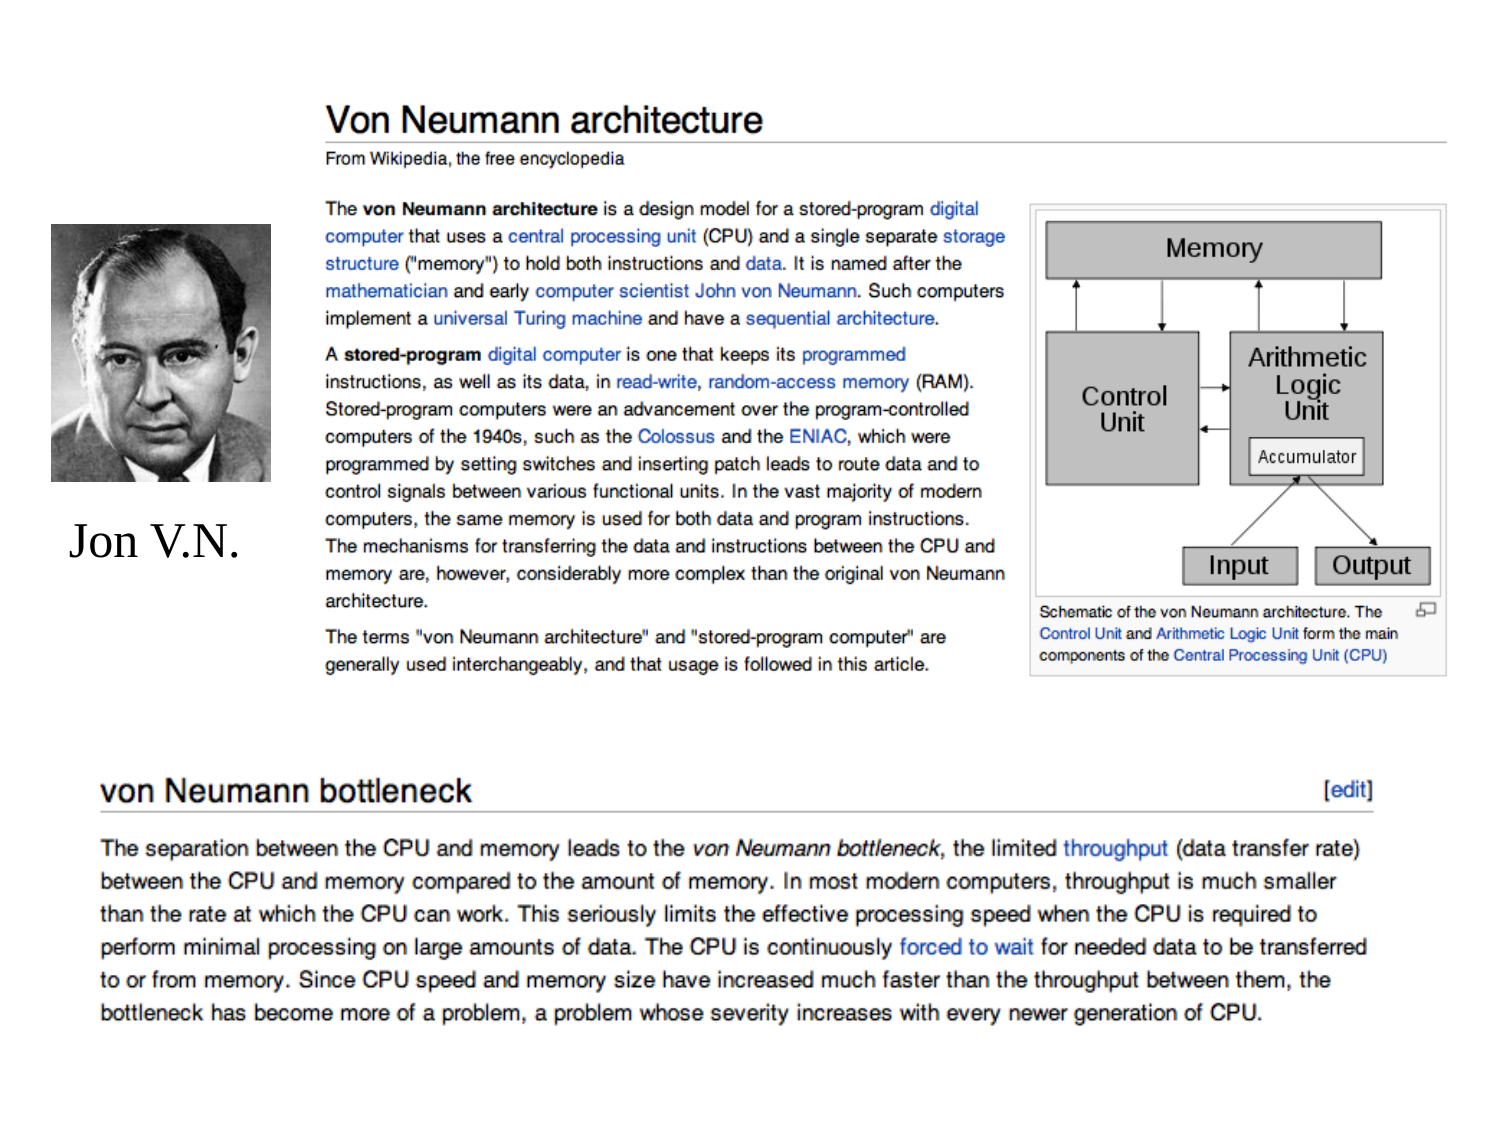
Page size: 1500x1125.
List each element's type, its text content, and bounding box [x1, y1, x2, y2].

picture [314, 87, 1463, 681]
picture [51, 223, 271, 482]
text_box Jon V.N. [51, 499, 271, 575]
picture [87, 749, 1393, 1038]
